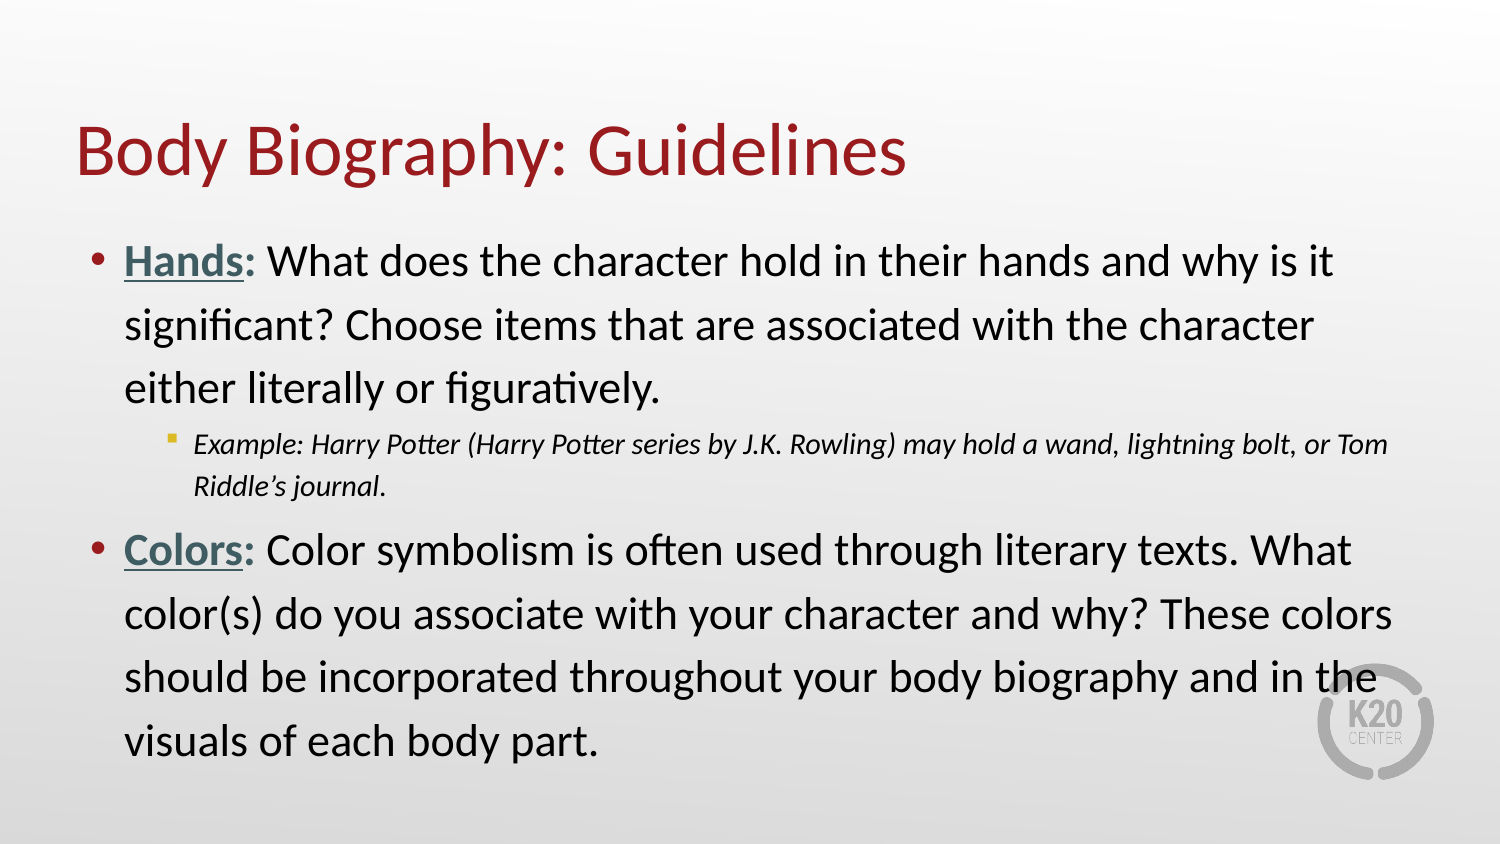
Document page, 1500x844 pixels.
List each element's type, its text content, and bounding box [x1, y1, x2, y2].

title Body Biography: Guidelines [75, 50, 1425, 191]
list Hands: What does the character hold in their hands and why is it significant? Choose items that are associated with the character either literally or figuratively. Example: Harry Potter (Harry Potter series by J.K. Rowling) may hold a wand, lightning bolt, or Tom Riddle’s journal. Colors: Color symbolism is often used through literary texts. What color(s) do you associate with your character and why? These colors should be incorporated throughout your body biography and in the visuals of each body part. [75, 214, 1425, 779]
